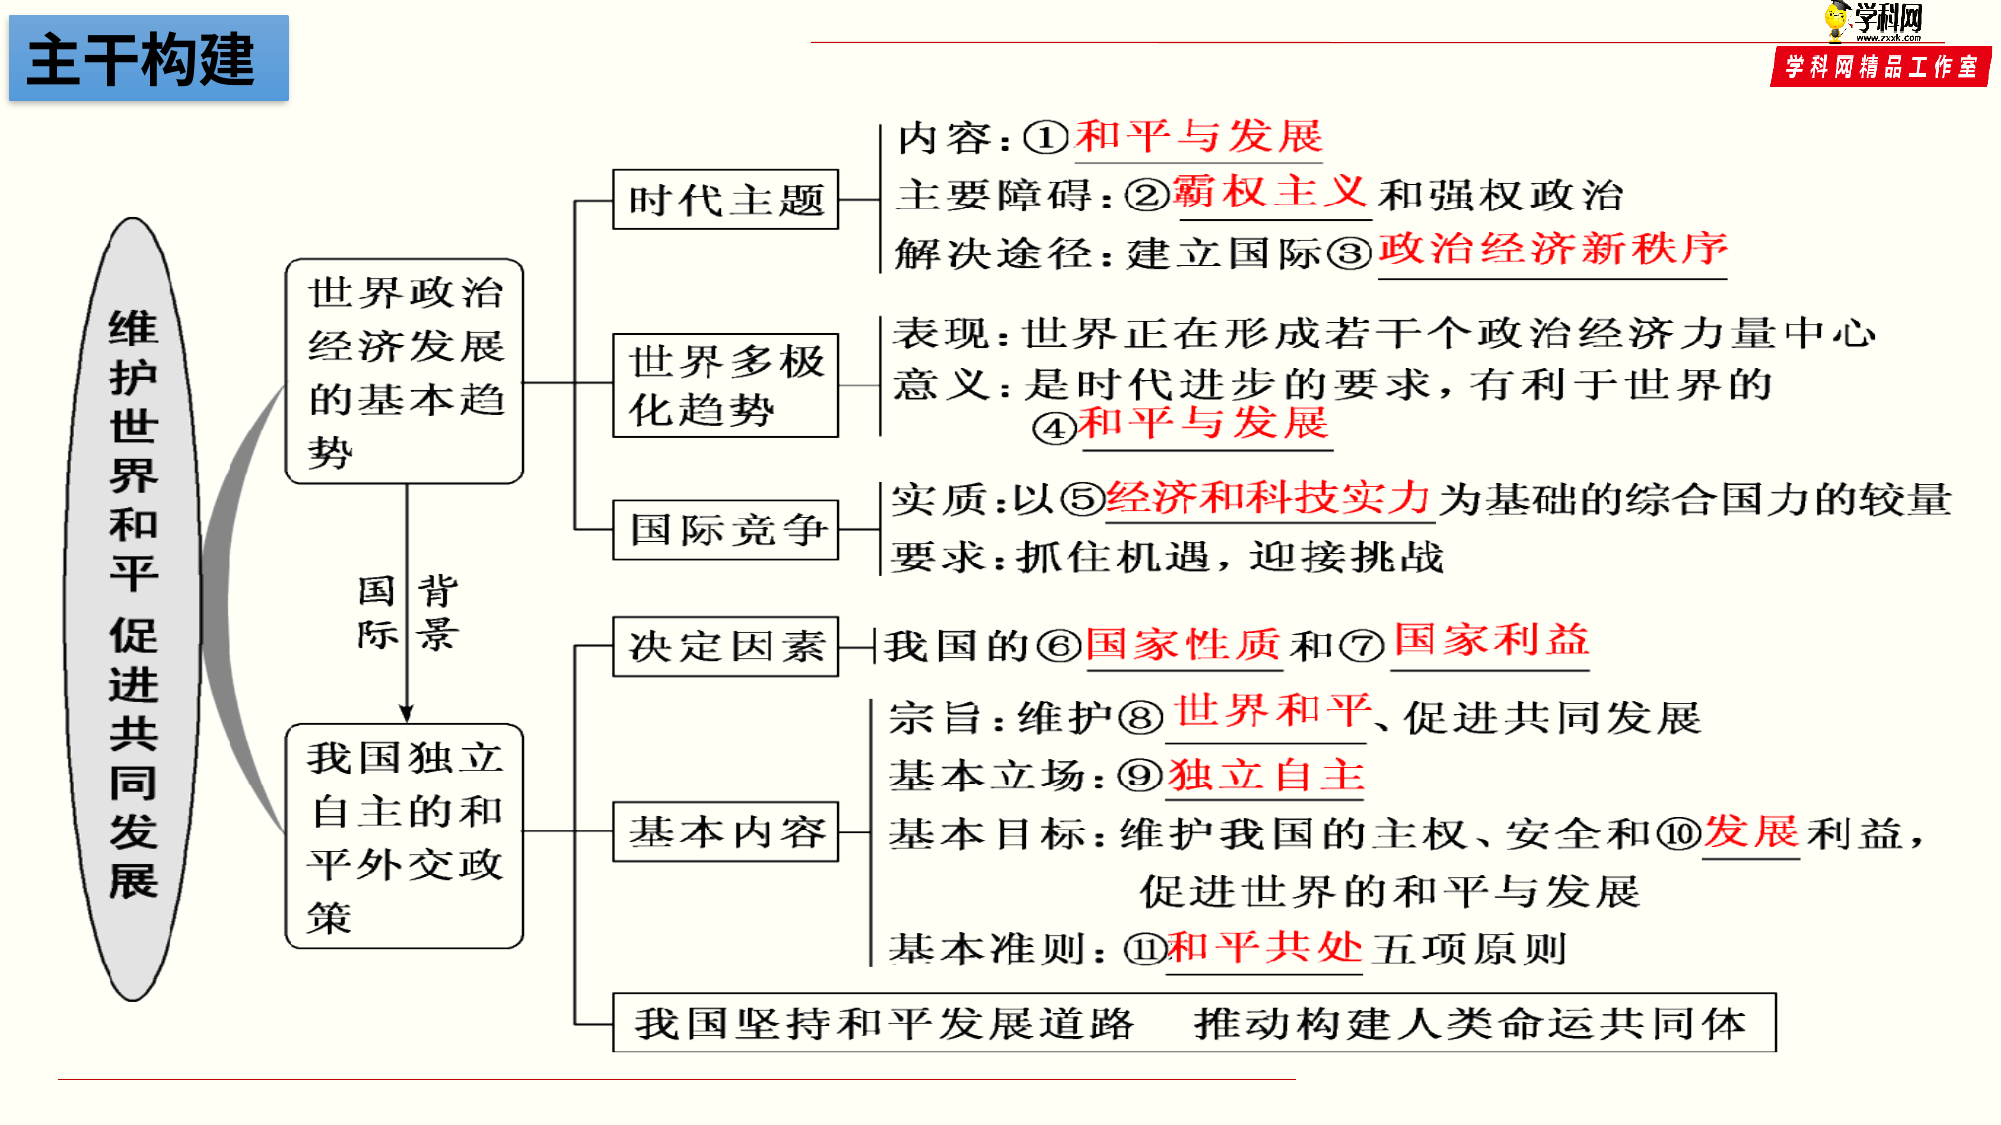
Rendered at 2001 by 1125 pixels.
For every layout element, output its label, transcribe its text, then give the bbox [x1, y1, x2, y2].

text_box 主干构建 [9, 15, 289, 101]
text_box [193, 18, 1800, 115]
picture [1800, 46, 1993, 87]
picture [55, 103, 1963, 1059]
picture [1825, 0, 1922, 44]
